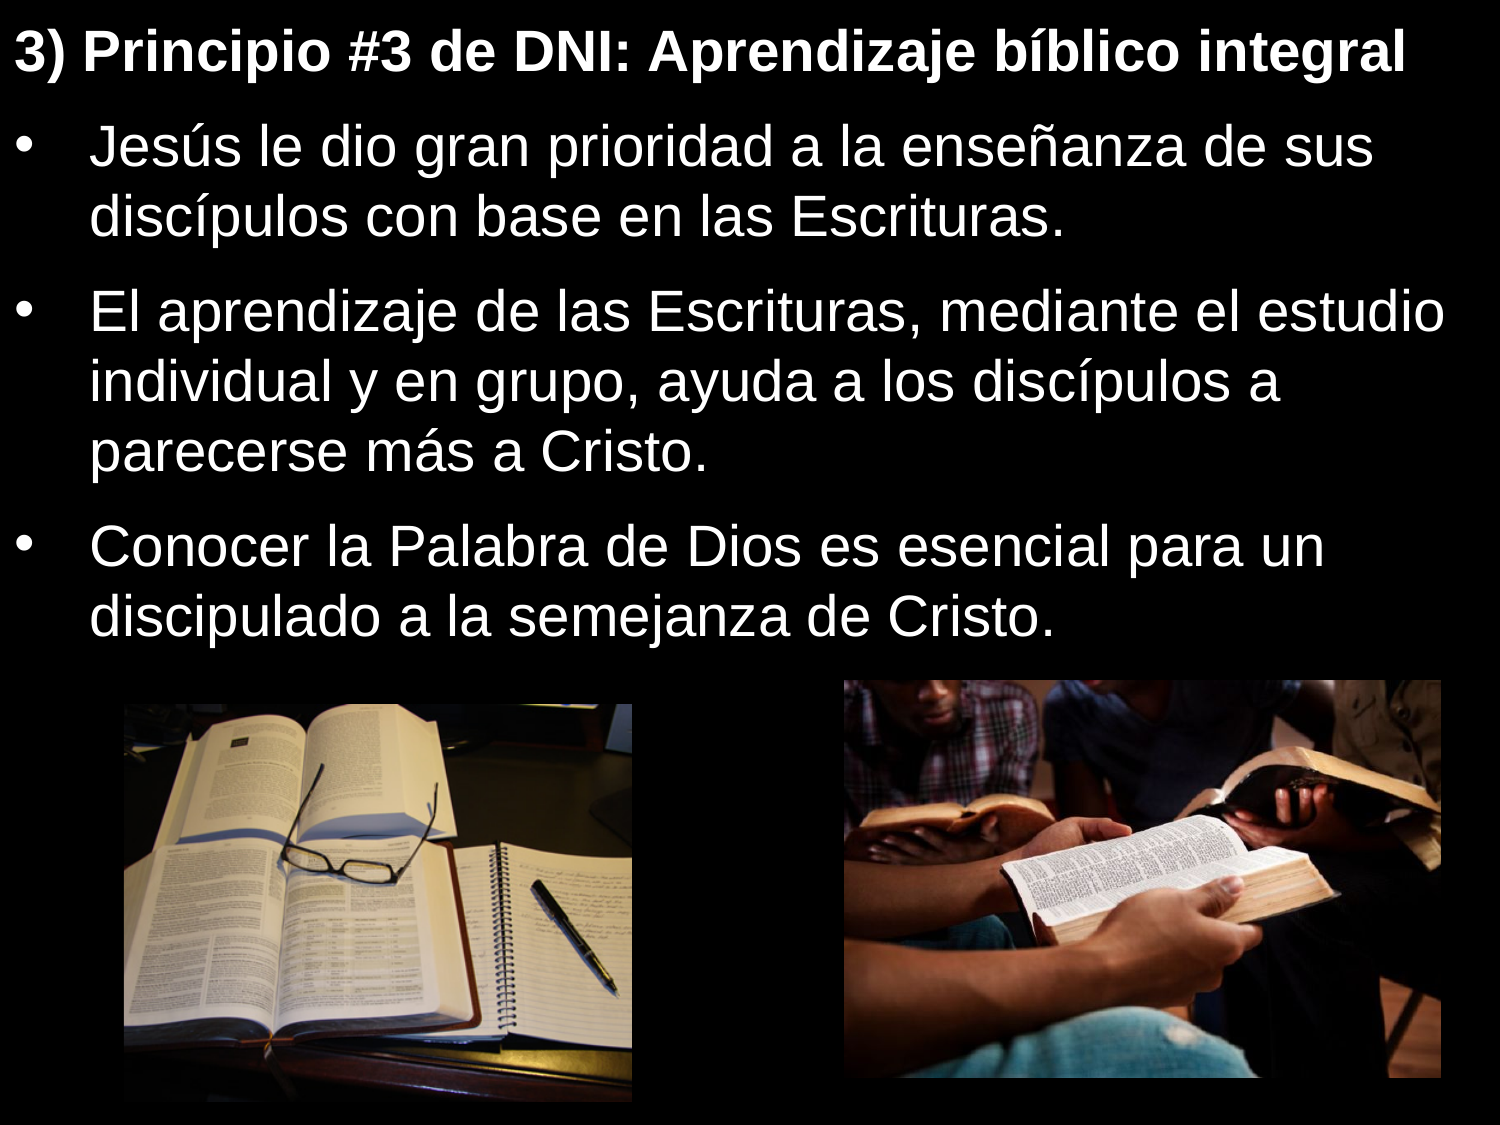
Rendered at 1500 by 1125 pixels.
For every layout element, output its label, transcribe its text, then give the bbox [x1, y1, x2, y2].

text_box 3) Principio #3 de DNI: Aprendizaje bíblico integral Jesús le dio gran prioridad a la enseñanza de sus discípulos con base en las Escrituras. El aprendizaje de las Escrituras, mediante el estudio individual y en grupo, ayuda a los discípulos a parecerse más a Cristo. Conocer la Palabra de Dios es esencial para un discipulado a la semejanza de Cristo. [0, 5, 1500, 1125]
picture [844, 680, 1442, 1078]
picture [123, 703, 633, 1102]
